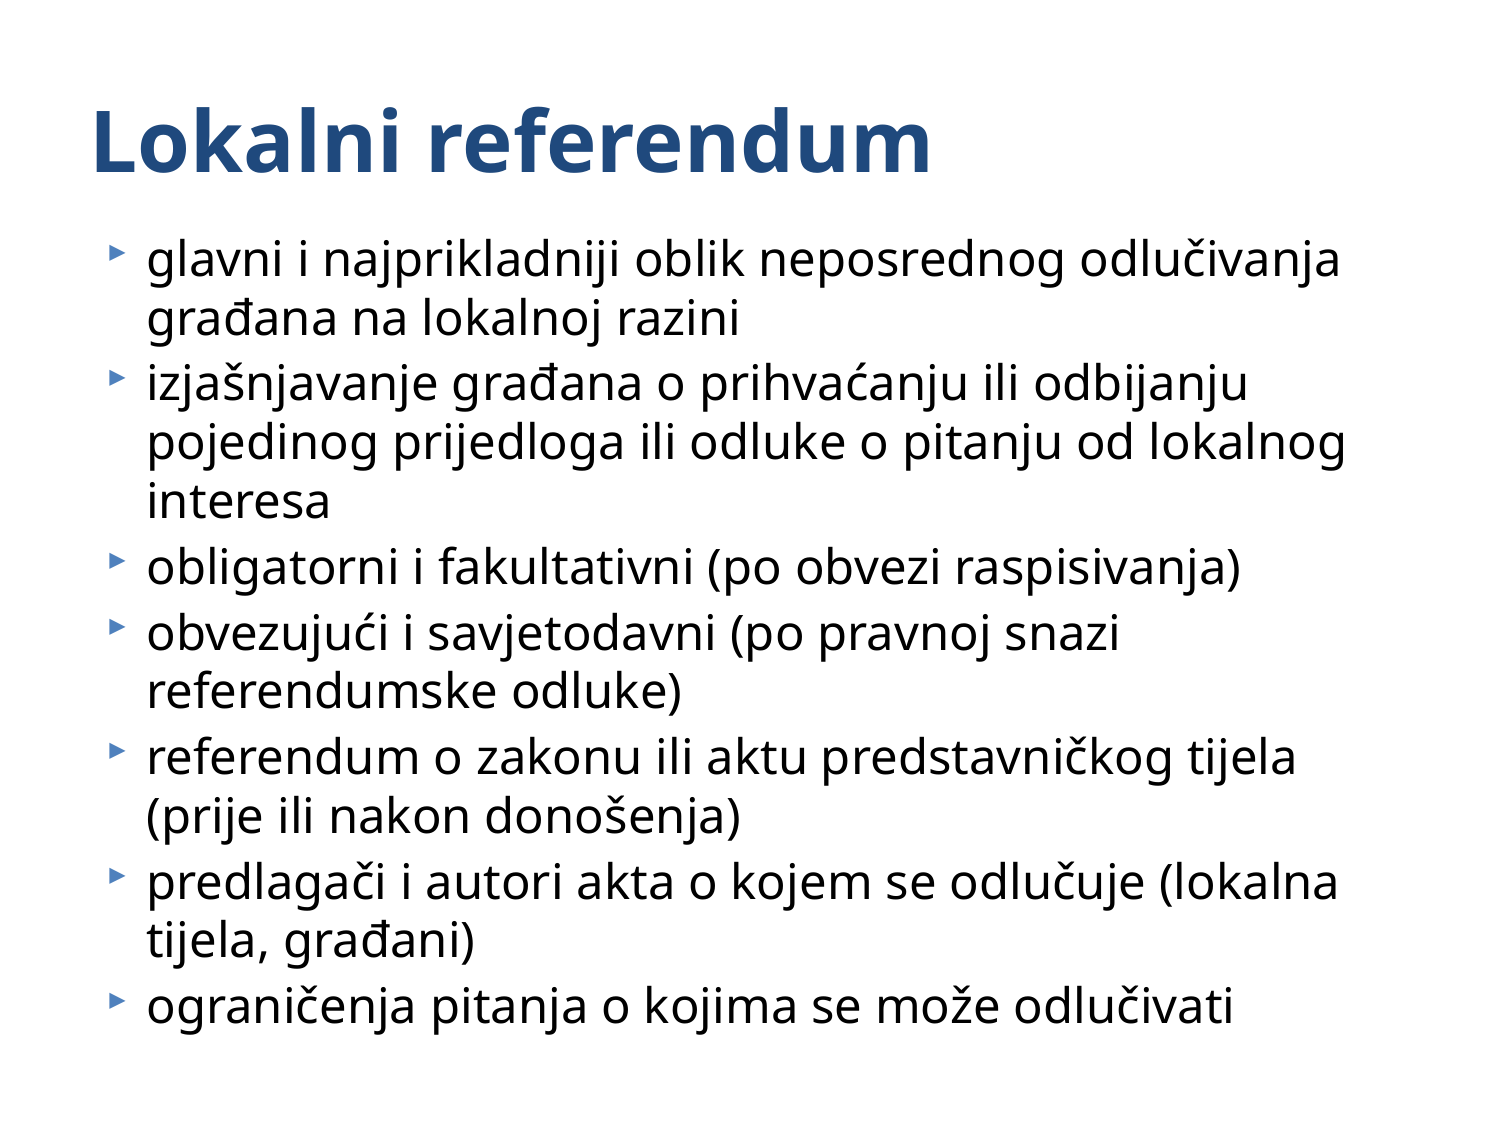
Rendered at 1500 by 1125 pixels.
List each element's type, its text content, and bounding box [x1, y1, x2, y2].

title Lokalni referendum [75, 45, 1425, 233]
list glavni i najprikladniji oblik neposrednog odlučivanja građana na lokalnoj razini izjašnjavanje građana o prihvaćanju ili odbijanju pojedinog prijedloga ili odluke o pitanju od lokalnog interesa obligatorni i fakultativni (po obvezi raspisivanja) obvezujući i savjetodavni (po pravnoj snazi referendumske odluke) referendum o zakonu ili aktu predstavničkog tijela (prije ili nakon donošenja) predlagači i autori akta o kojem se odlučuje (lokalna tijela, građani) ograničenja pitanja o kojima se može odlučivati [75, 233, 1425, 1047]
